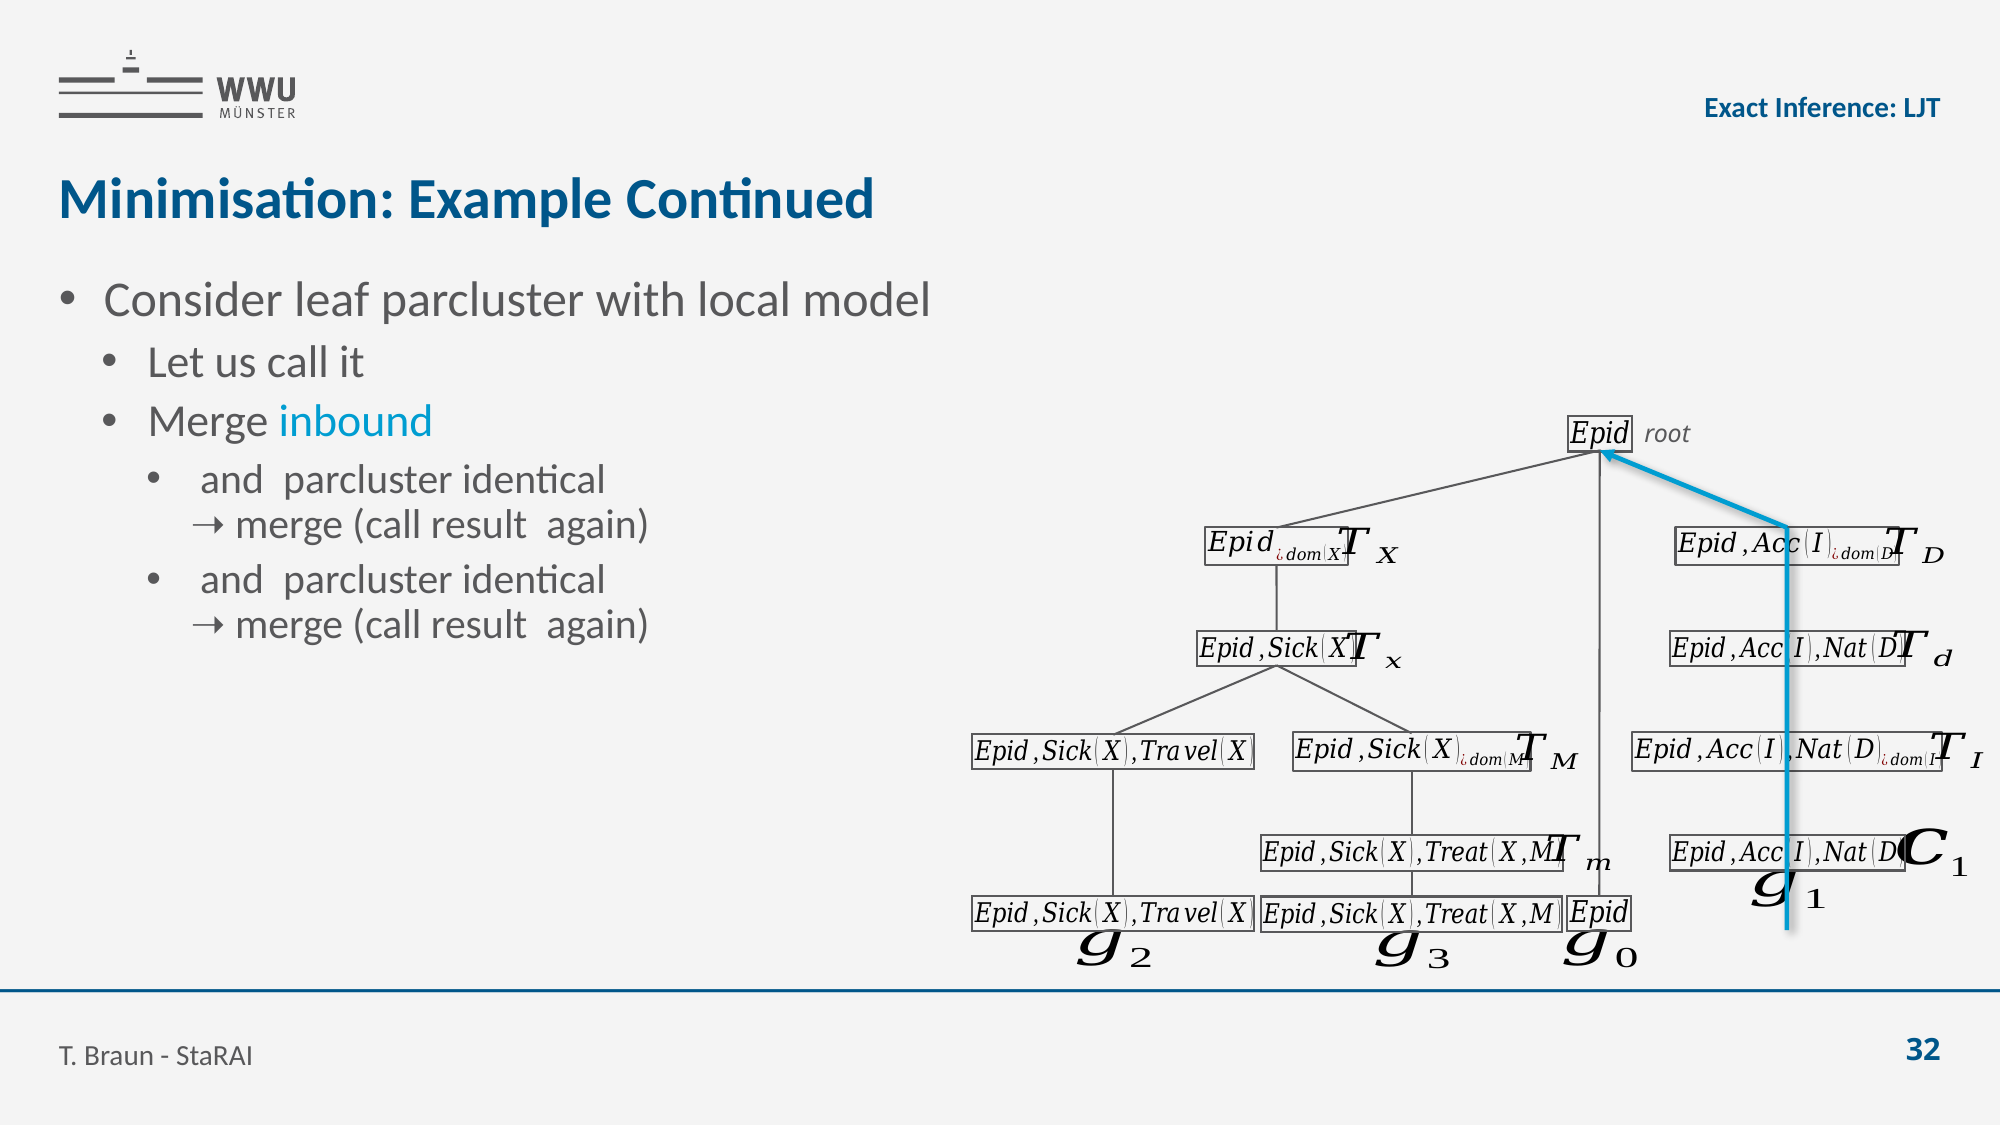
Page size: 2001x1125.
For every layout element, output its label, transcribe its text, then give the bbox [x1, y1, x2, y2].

title Minimisation: Example Continued [58, 148, 1941, 243]
footer T. Braun - StaRAI [58, 1012, 1440, 1072]
slide_number 32 [1822, 1012, 1941, 1072]
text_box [1599, 450, 1787, 528]
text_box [973, 416, 1941, 975]
slide_number Exact Inference: LJT [589, 63, 1941, 123]
text_box root [1629, 410, 1705, 416]
